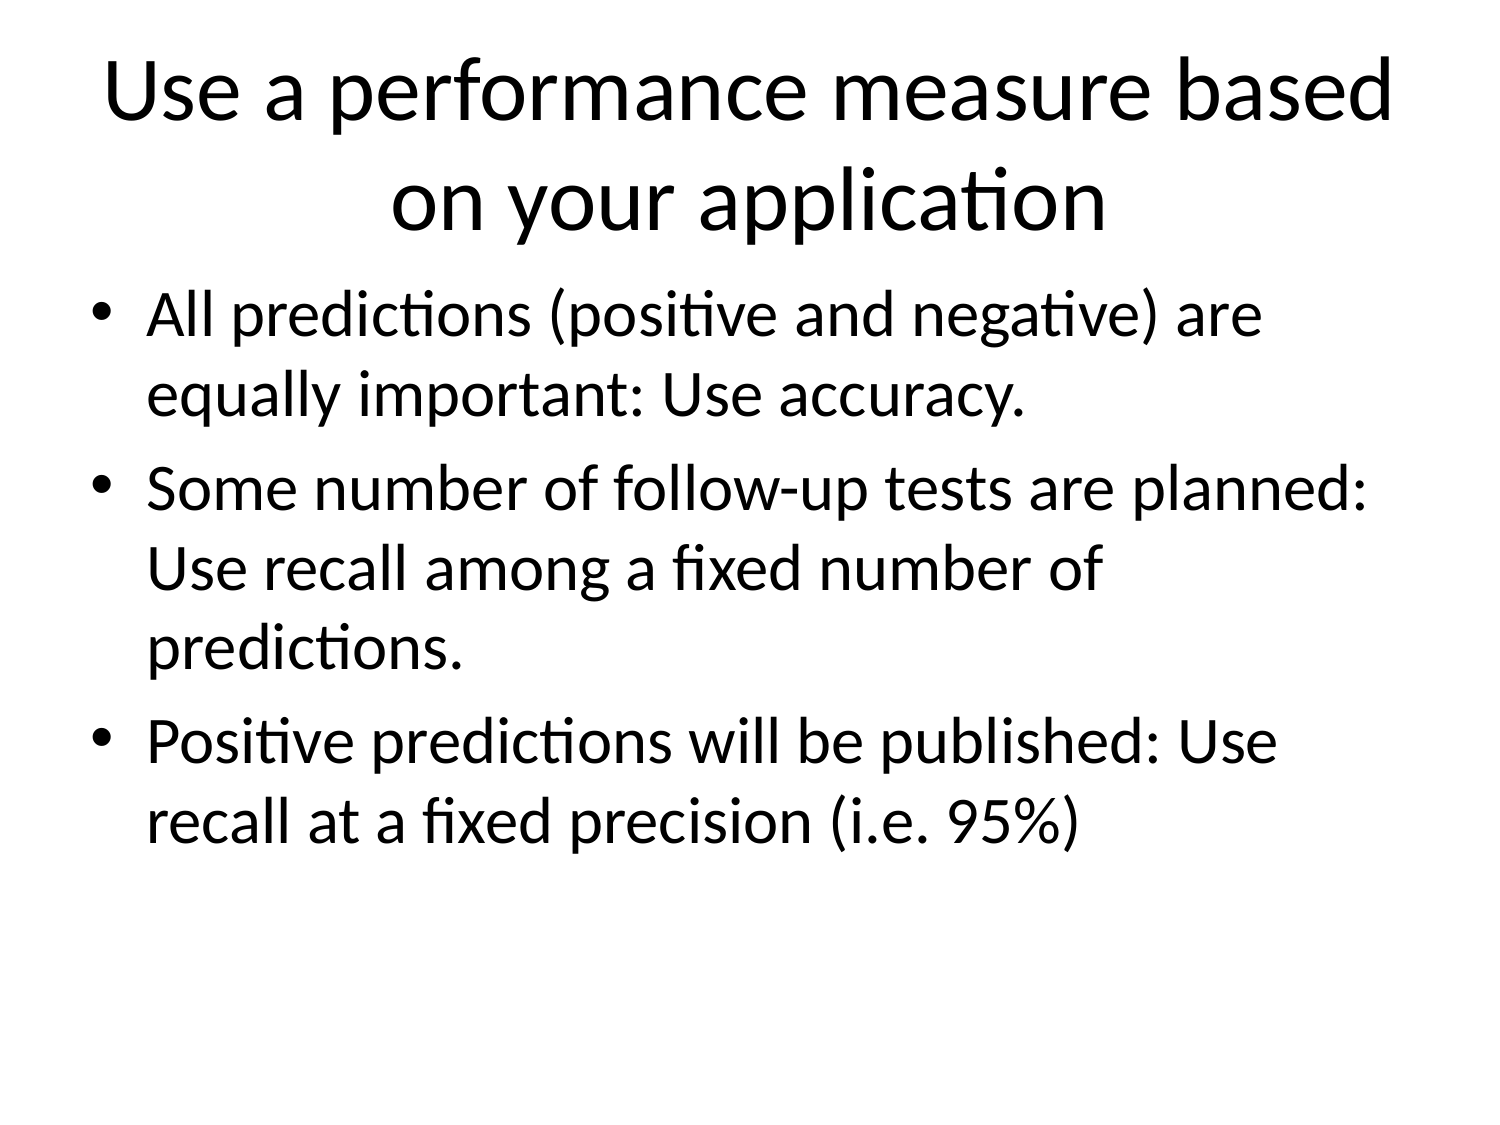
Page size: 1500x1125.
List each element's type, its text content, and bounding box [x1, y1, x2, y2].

list All predictions (positive and negative) are equally important: Use accuracy. Some number of follow-up tests are planned: Use recall among a fixed number of predictions. Positive predictions will be published: Use recall at a fixed precision (i.e. 95%) [75, 262, 1425, 1005]
title Use a performance measure based on your application [75, 45, 1425, 233]
